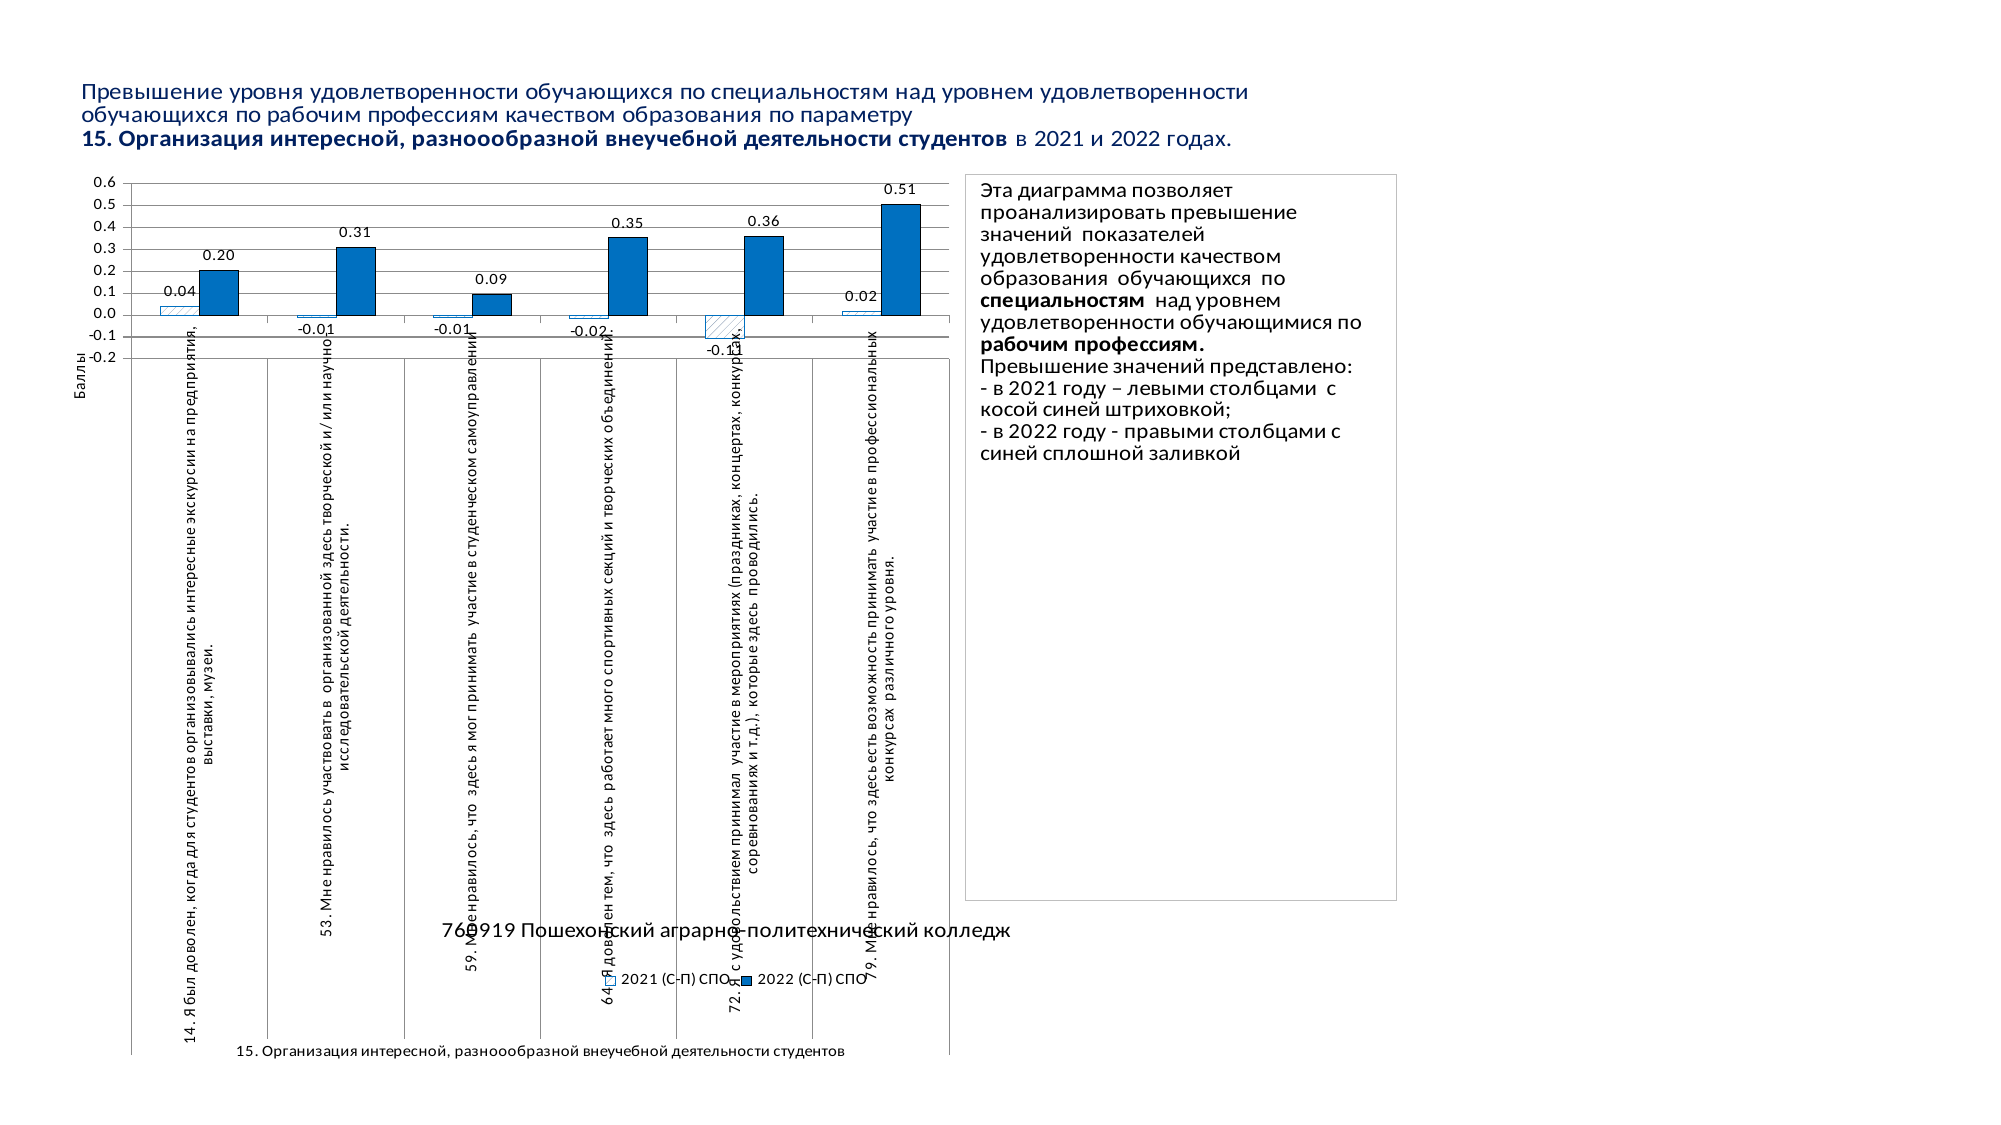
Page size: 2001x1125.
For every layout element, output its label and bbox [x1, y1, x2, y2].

chart [59, 58, 1414, 1061]
